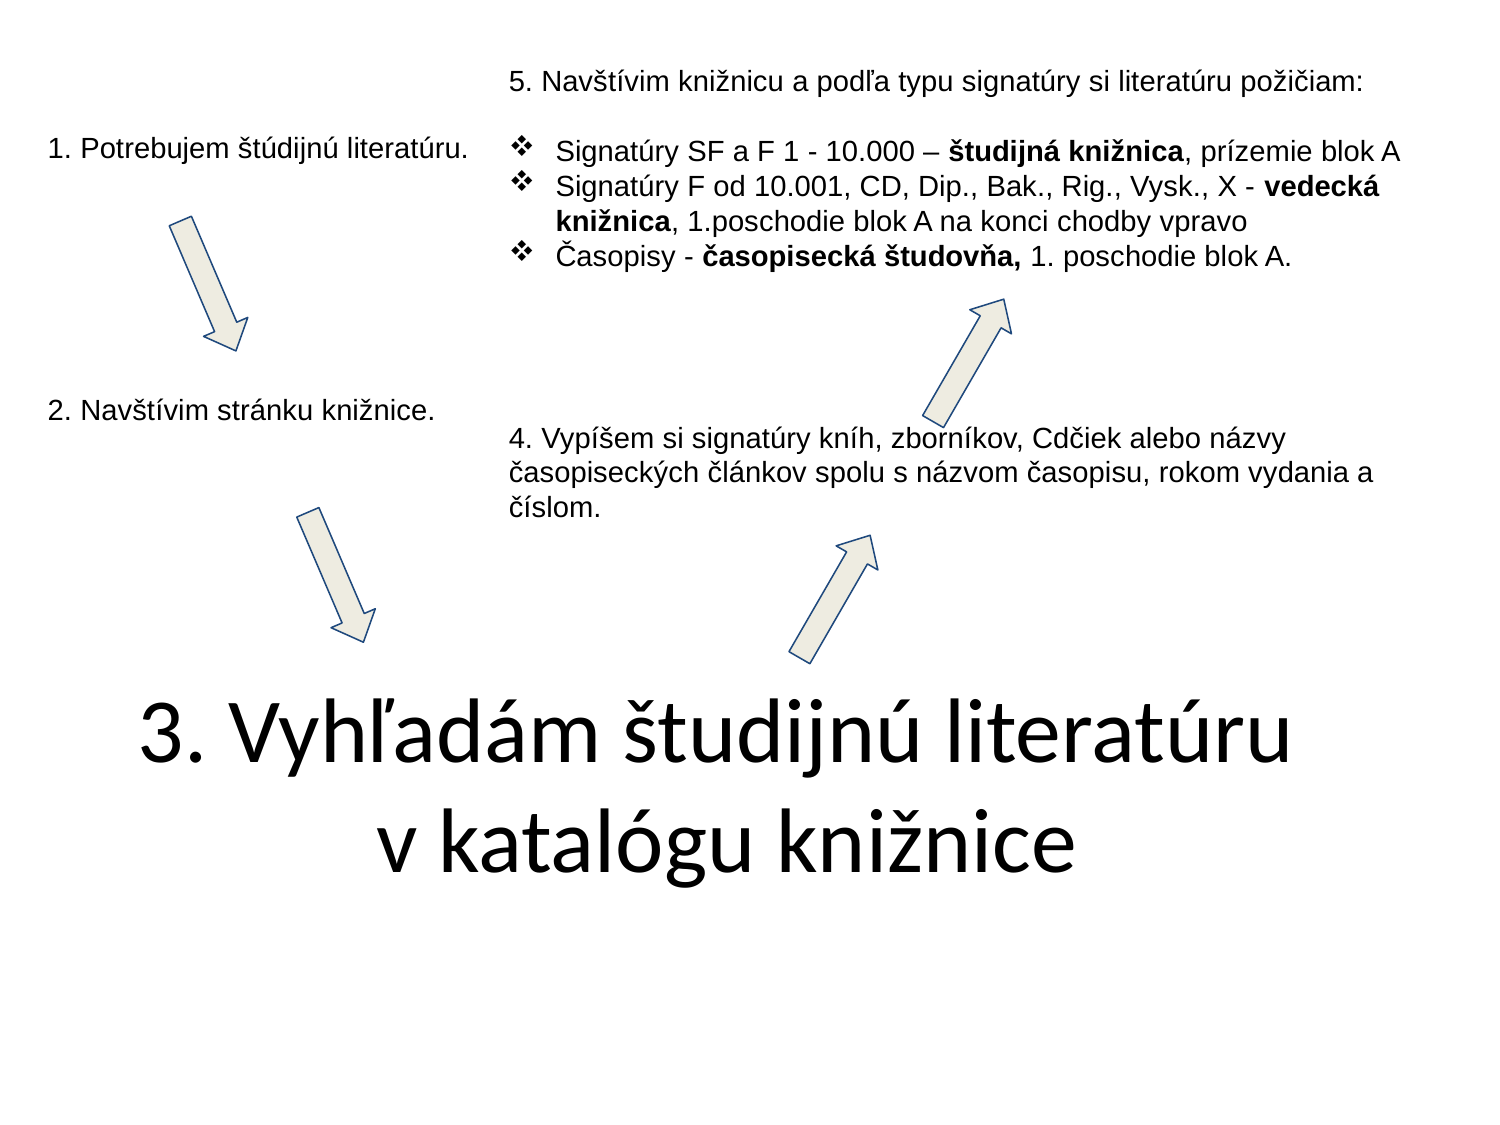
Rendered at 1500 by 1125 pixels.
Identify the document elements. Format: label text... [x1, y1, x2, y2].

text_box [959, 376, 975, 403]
text_box [296, 507, 376, 643]
text_box 5. Navštívim knižnicu a podľa typu signatúry si literatúru požičiam: Signatúry SF a F 1 - 10.000 – študijná knižnica, prízemie blok A Signatúry F od 10.001, CD, Dip., Bak., Rig., Vysk., X - vedecká knižnica, 1.poschodie blok A na konci chodby vpravo Časopisy - časopisecká študovňa, 1. poschodie blok A. [493, 47, 1436, 306]
text_box 1. Potrebujem štúdijnú literatúru. [32, 114, 493, 209]
text_box 2. Navštívim stránku knižnice. [32, 376, 944, 515]
text_box [922, 299, 1012, 428]
text_box 4. Vypíšem si signatúry kníh, zborníkov, Cdčiek alebo názvy časopiseckých článkov spolu s názvom časopisu, rokom vydania a číslom. [493, 403, 1436, 524]
text_box [788, 535, 878, 664]
text_box [169, 216, 248, 351]
title 3. Vyhľadám študijnú literatúru v katalógu knižnice [89, 651, 1365, 910]
